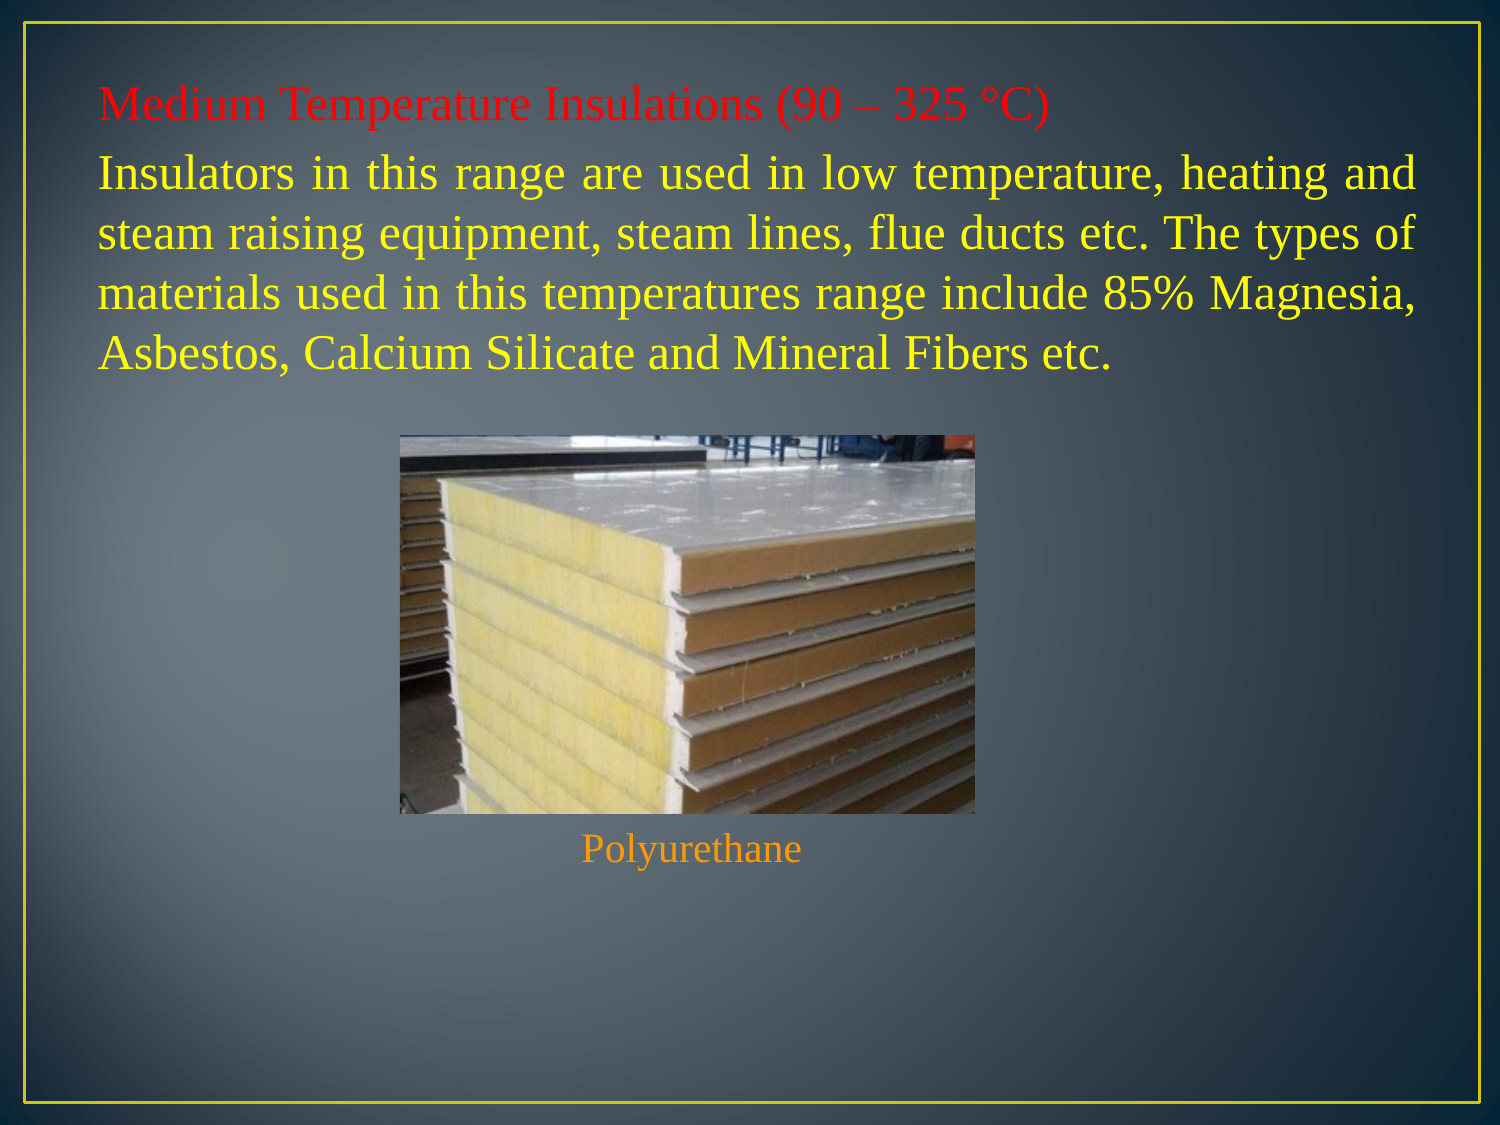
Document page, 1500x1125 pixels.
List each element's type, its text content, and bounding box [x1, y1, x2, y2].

picture [0, 0, 1500, 1125]
text_box Polyurethane [566, 824, 888, 928]
text_box Medium Temperature Insulations (90 – 325 °C) Insulators in this range are used in low temperature, heating and steam raising equipment, steam lines, flue ducts etc. The types of materials used in this temperatures range include 85% Magnesia, Asbestos, Calcium Silicate and Mineral Fibers etc. [82, 62, 1433, 438]
